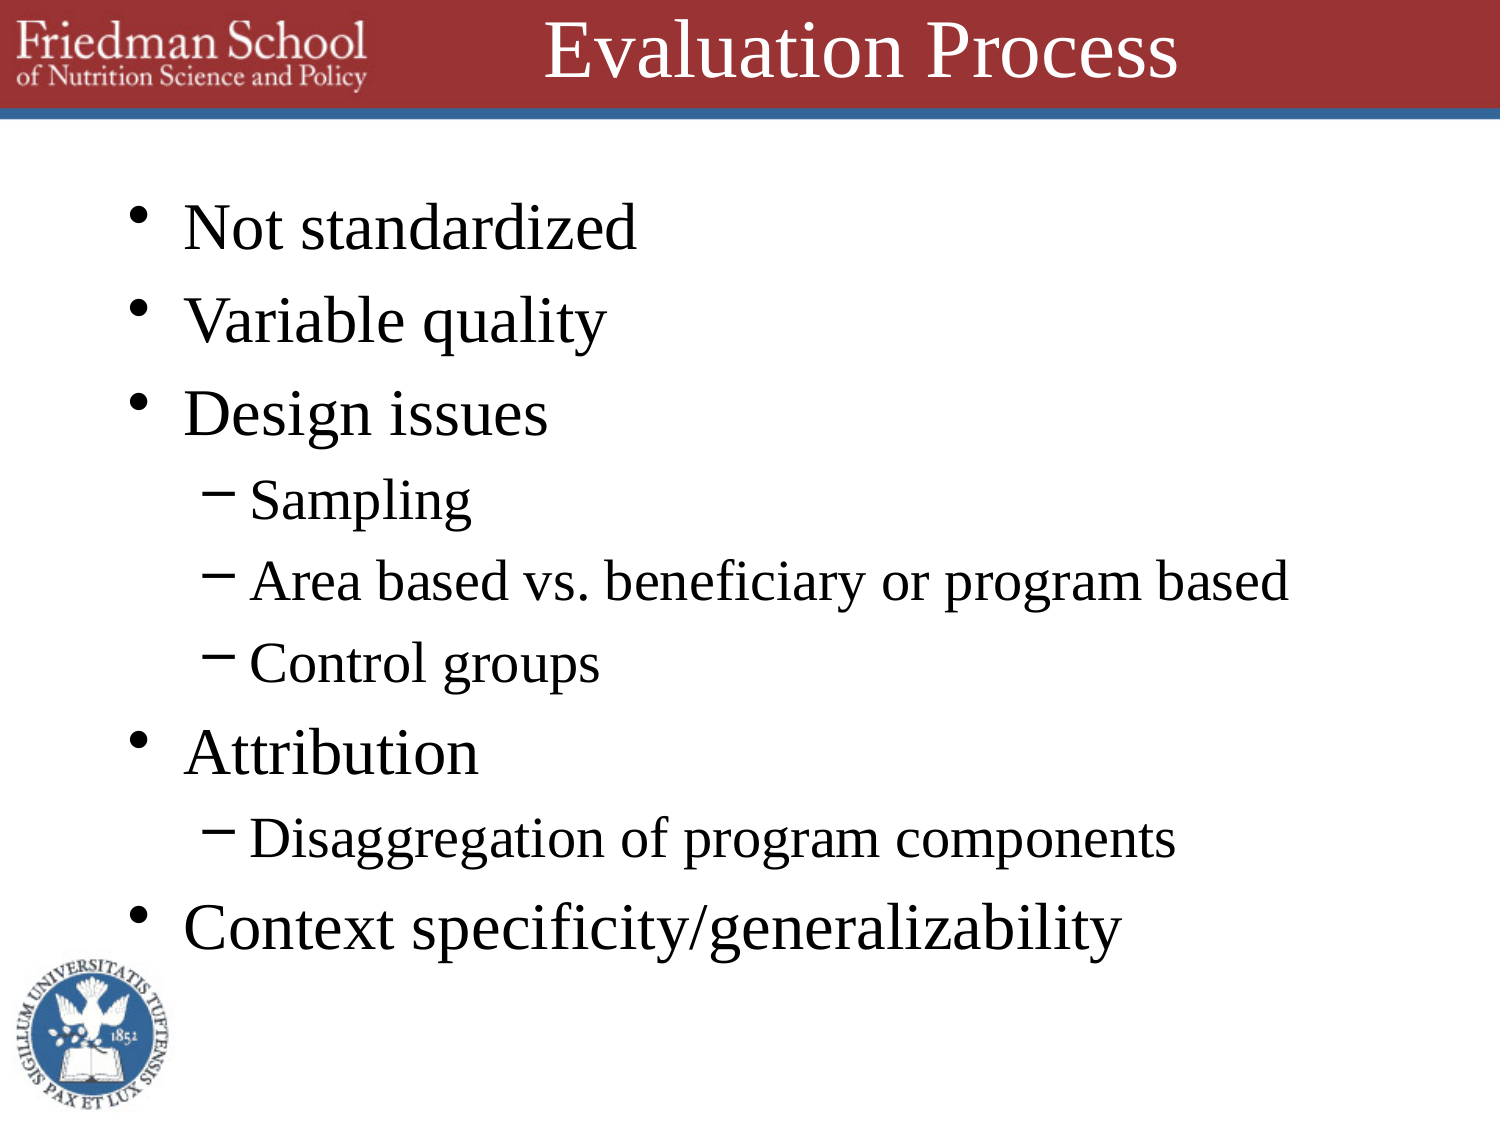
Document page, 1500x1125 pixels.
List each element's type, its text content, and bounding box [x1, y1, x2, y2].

picture [0, 0, 1500, 1125]
title Evaluation Process [224, 0, 1500, 88]
list Not standardized Variable quality Design issues Sampling Area based vs. beneficiary or program based Control groups Attribution Disaggregation of program components Context specificity/generalizability [112, 174, 1388, 1001]
